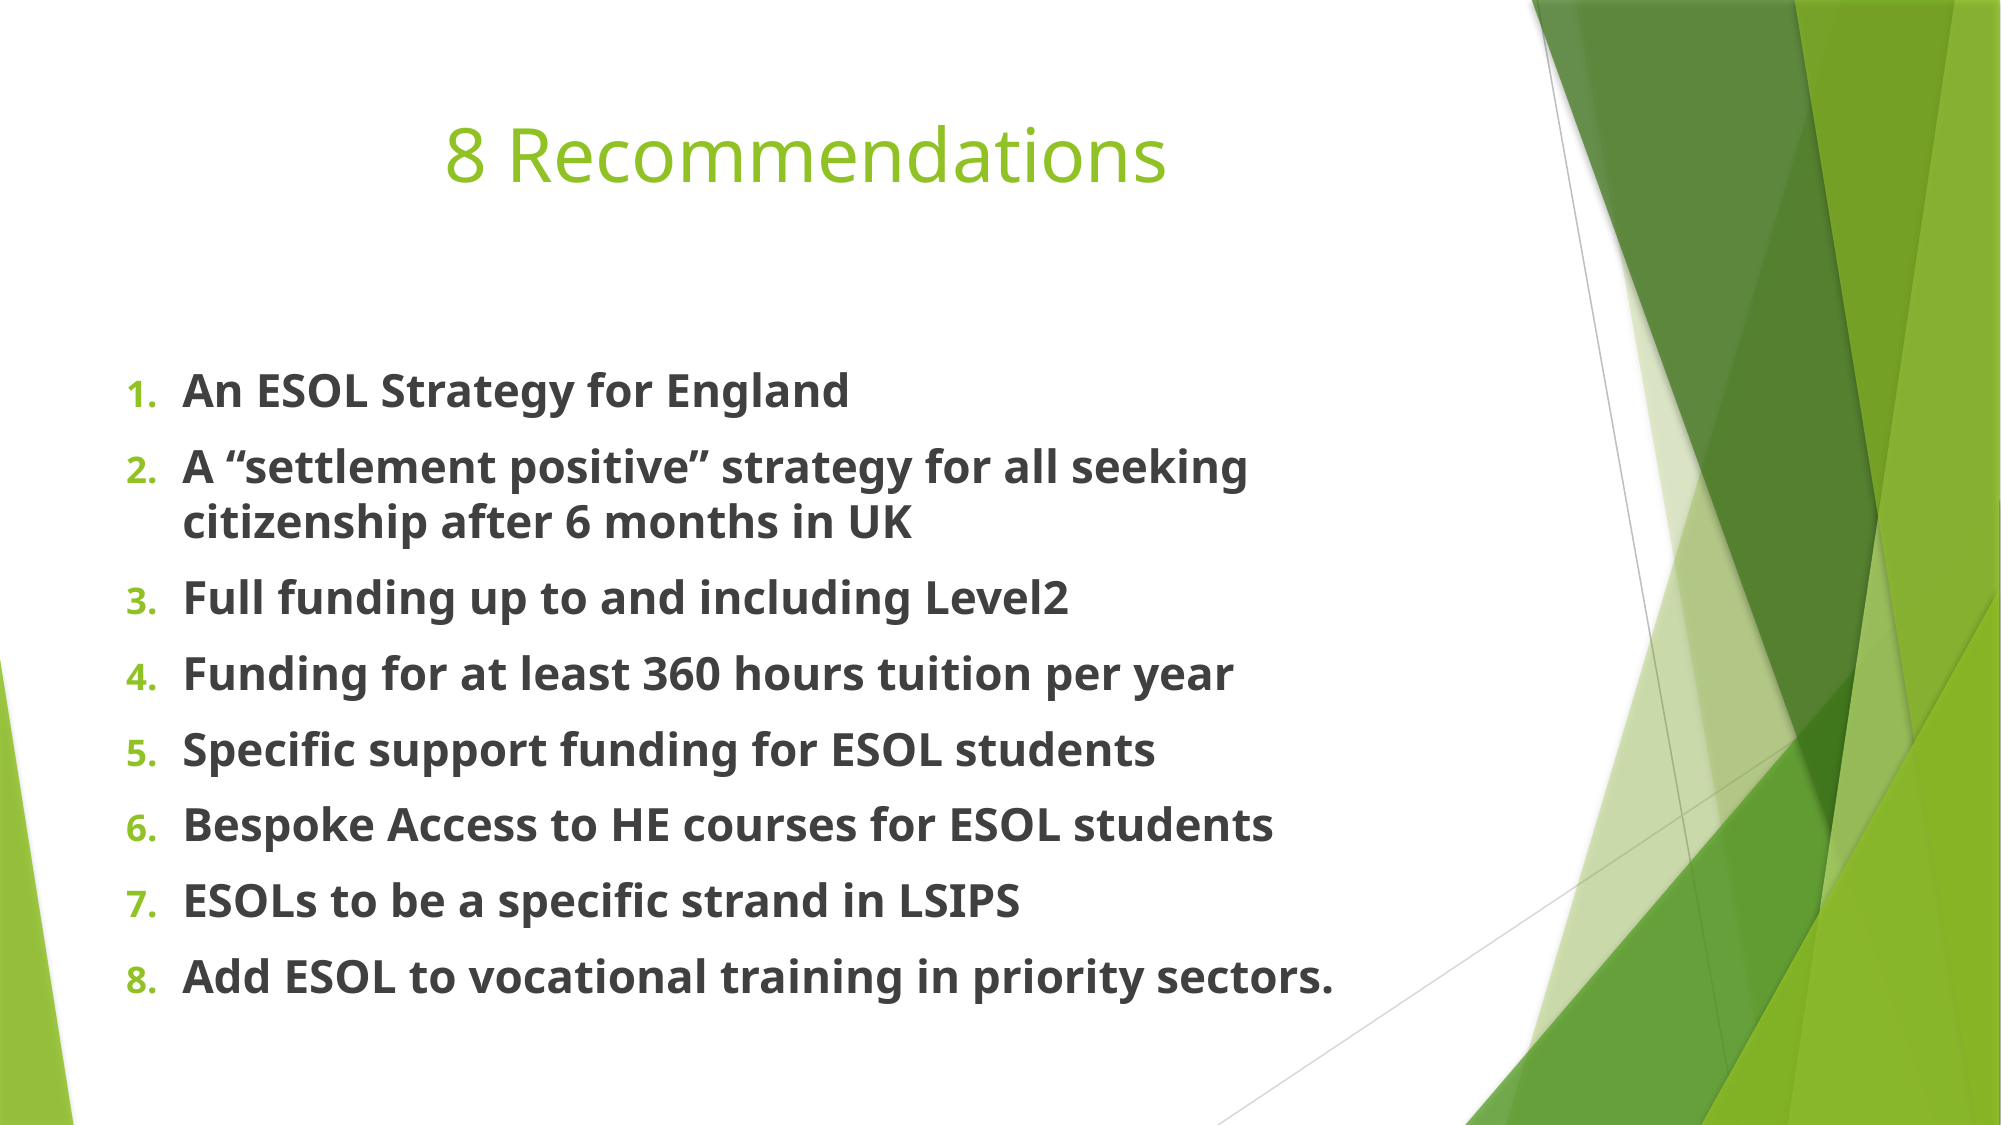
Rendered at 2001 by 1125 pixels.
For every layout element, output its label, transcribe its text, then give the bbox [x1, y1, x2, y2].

title 8 Recommendations [111, 99, 1522, 317]
list An ESOL Strategy for England A “settlement positive” strategy for all seeking citizenship after 6 months in UK Full funding up to and including Level2 Funding for at least 360 hours tuition per year Specific support funding for ESOL students Bespoke Access to HE courses for ESOL students ESOLs to be a specific strand in LSIPS Add ESOL to vocational training in priority sectors. [111, 354, 1522, 992]
